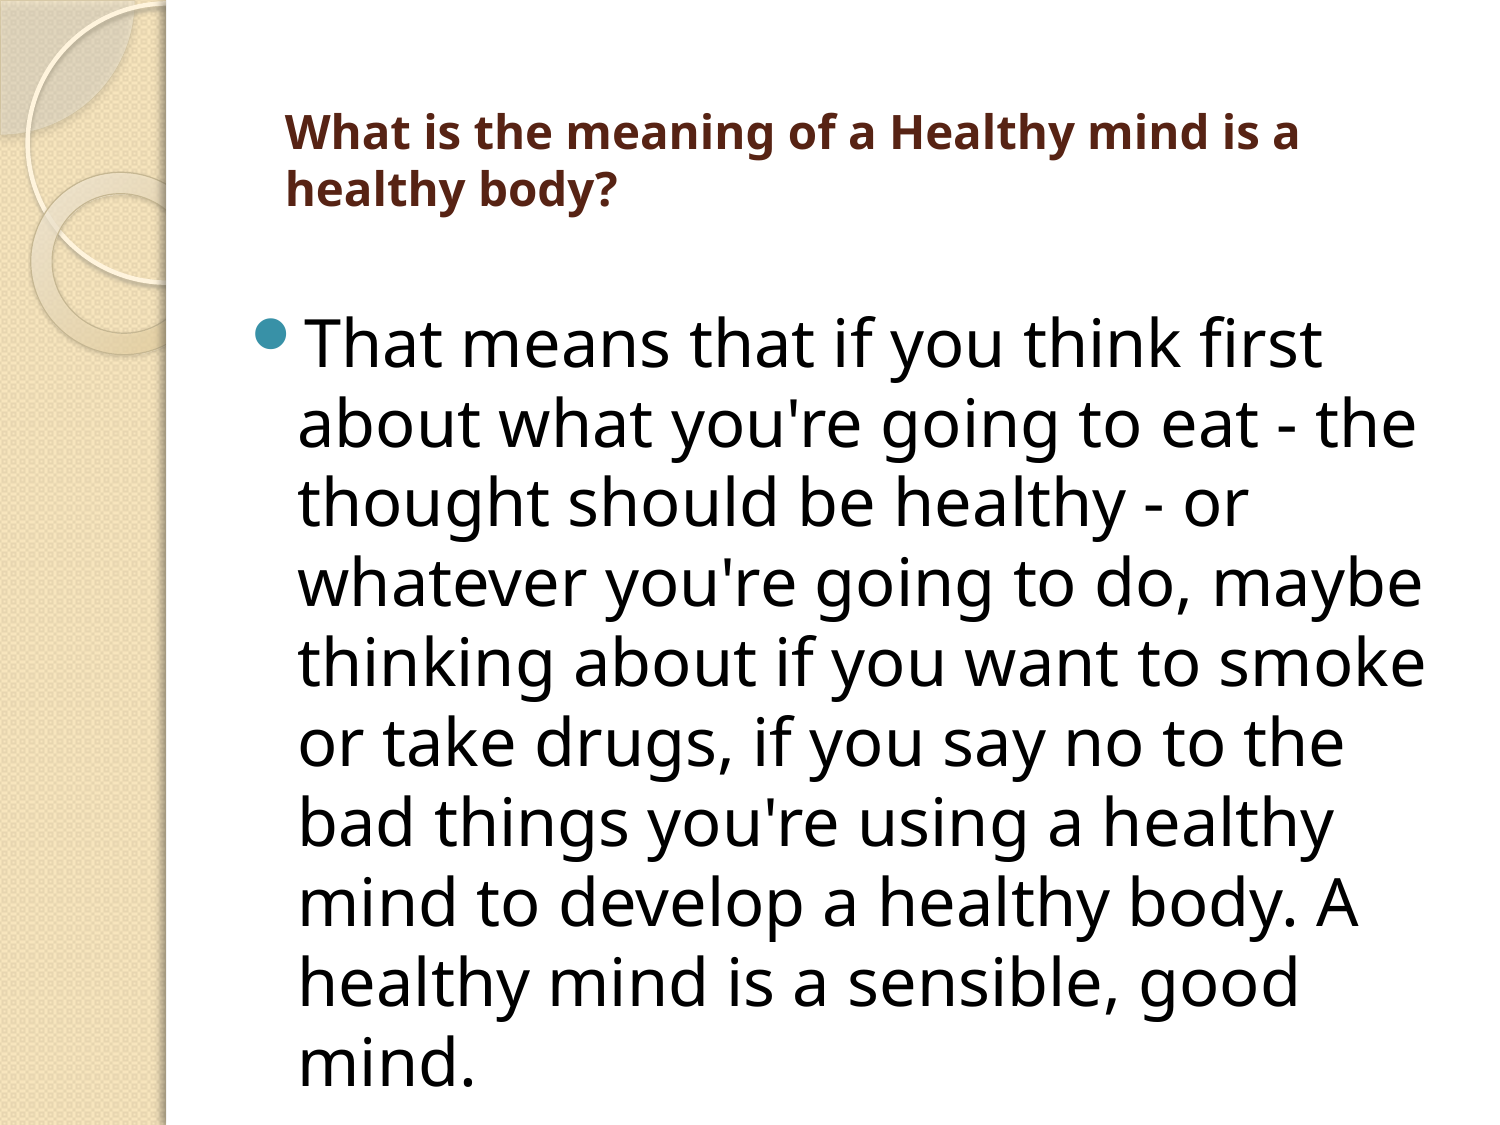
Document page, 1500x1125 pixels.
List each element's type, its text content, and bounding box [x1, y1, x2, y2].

title What is the meaning of a Healthy mind is a healthy body? [270, 93, 1500, 282]
list That means that if you think first about what you're going to eat - the thought should be healthy - or whatever you're going to do, maybe thinking about if you want to smoke or take drugs, if you say no to the bad things you're using a healthy mind to develop a healthy body. A healthy mind is a sensible, good mind. [222, 292, 1453, 1081]
